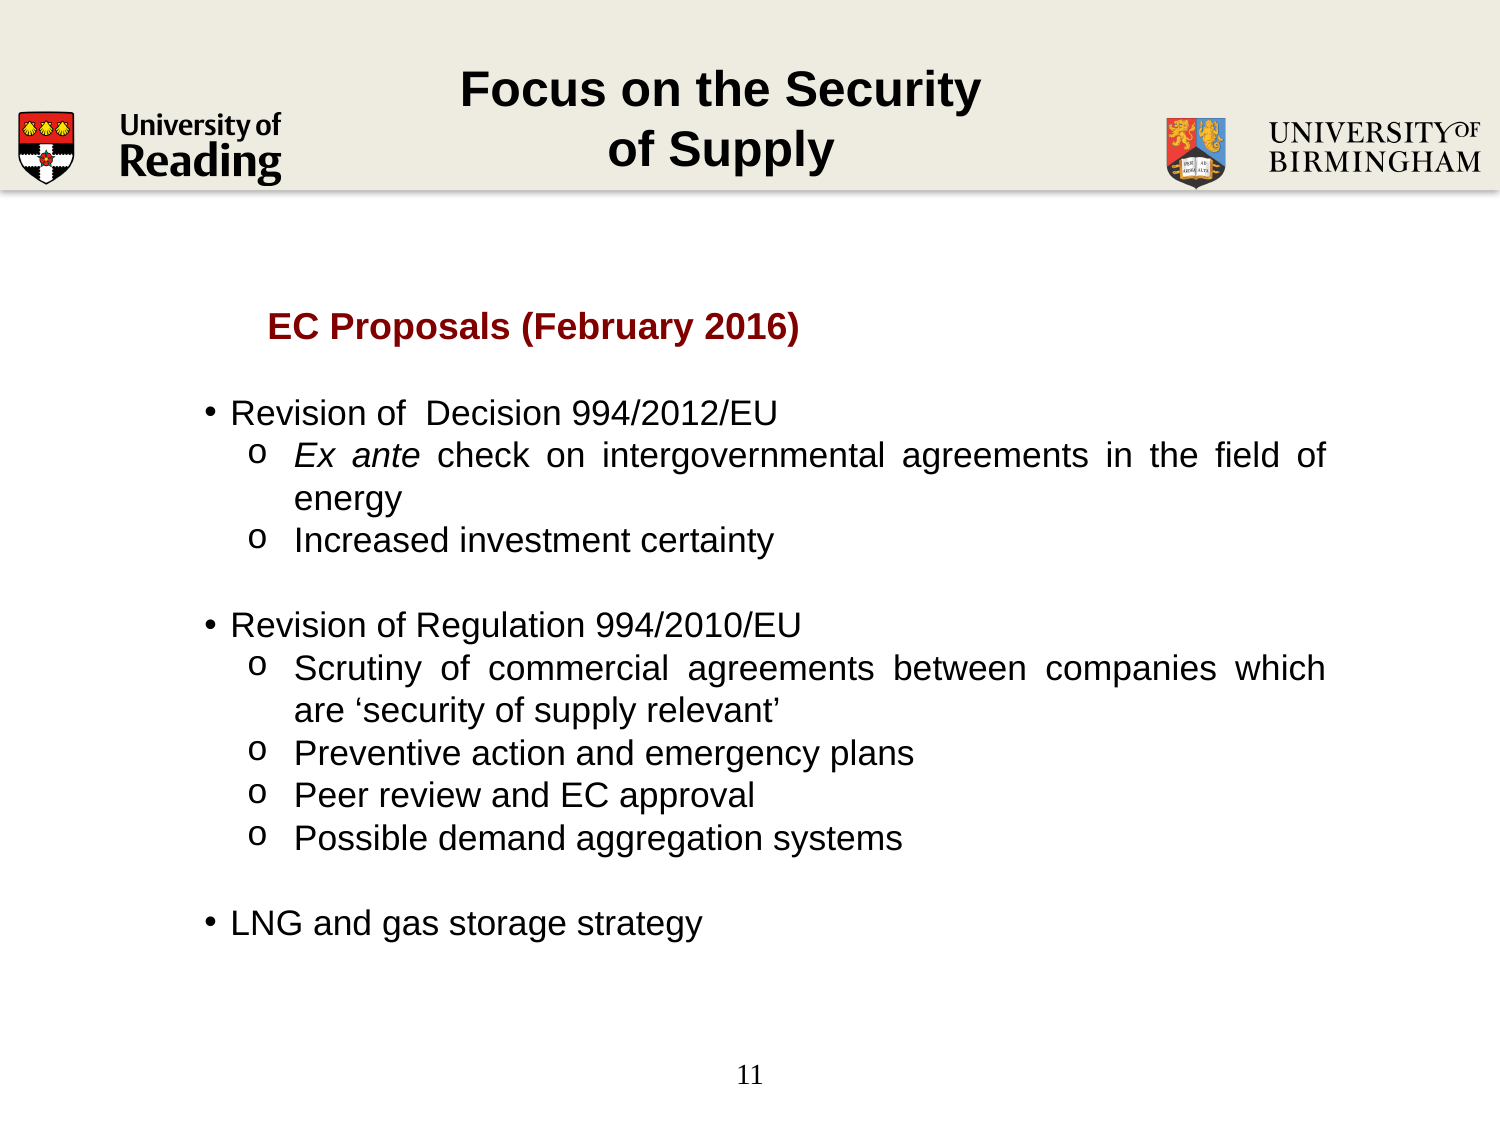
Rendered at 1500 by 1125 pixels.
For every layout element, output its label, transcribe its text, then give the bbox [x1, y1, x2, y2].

footer 11 [512, 1042, 988, 1103]
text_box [18, 110, 282, 191]
picture [1160, 111, 1486, 194]
text_box Focus on the Security of Supply [429, 49, 1013, 184]
text_box EC Proposals (February 2016) Revision of Decision 994/2012/EU Ex ante check on intergovernmental agreements in the field of energy Increased investment certainty Revision of Regulation 994/2010/EU Scrutiny of commercial agreements between companies which are ‘security of supply relevant’ Preventive action and emergency plans Peer review and EC approval Possible demand aggregation systems LNG and gas storage strategy [102, 249, 1342, 950]
text_box [0, 0, 1500, 191]
